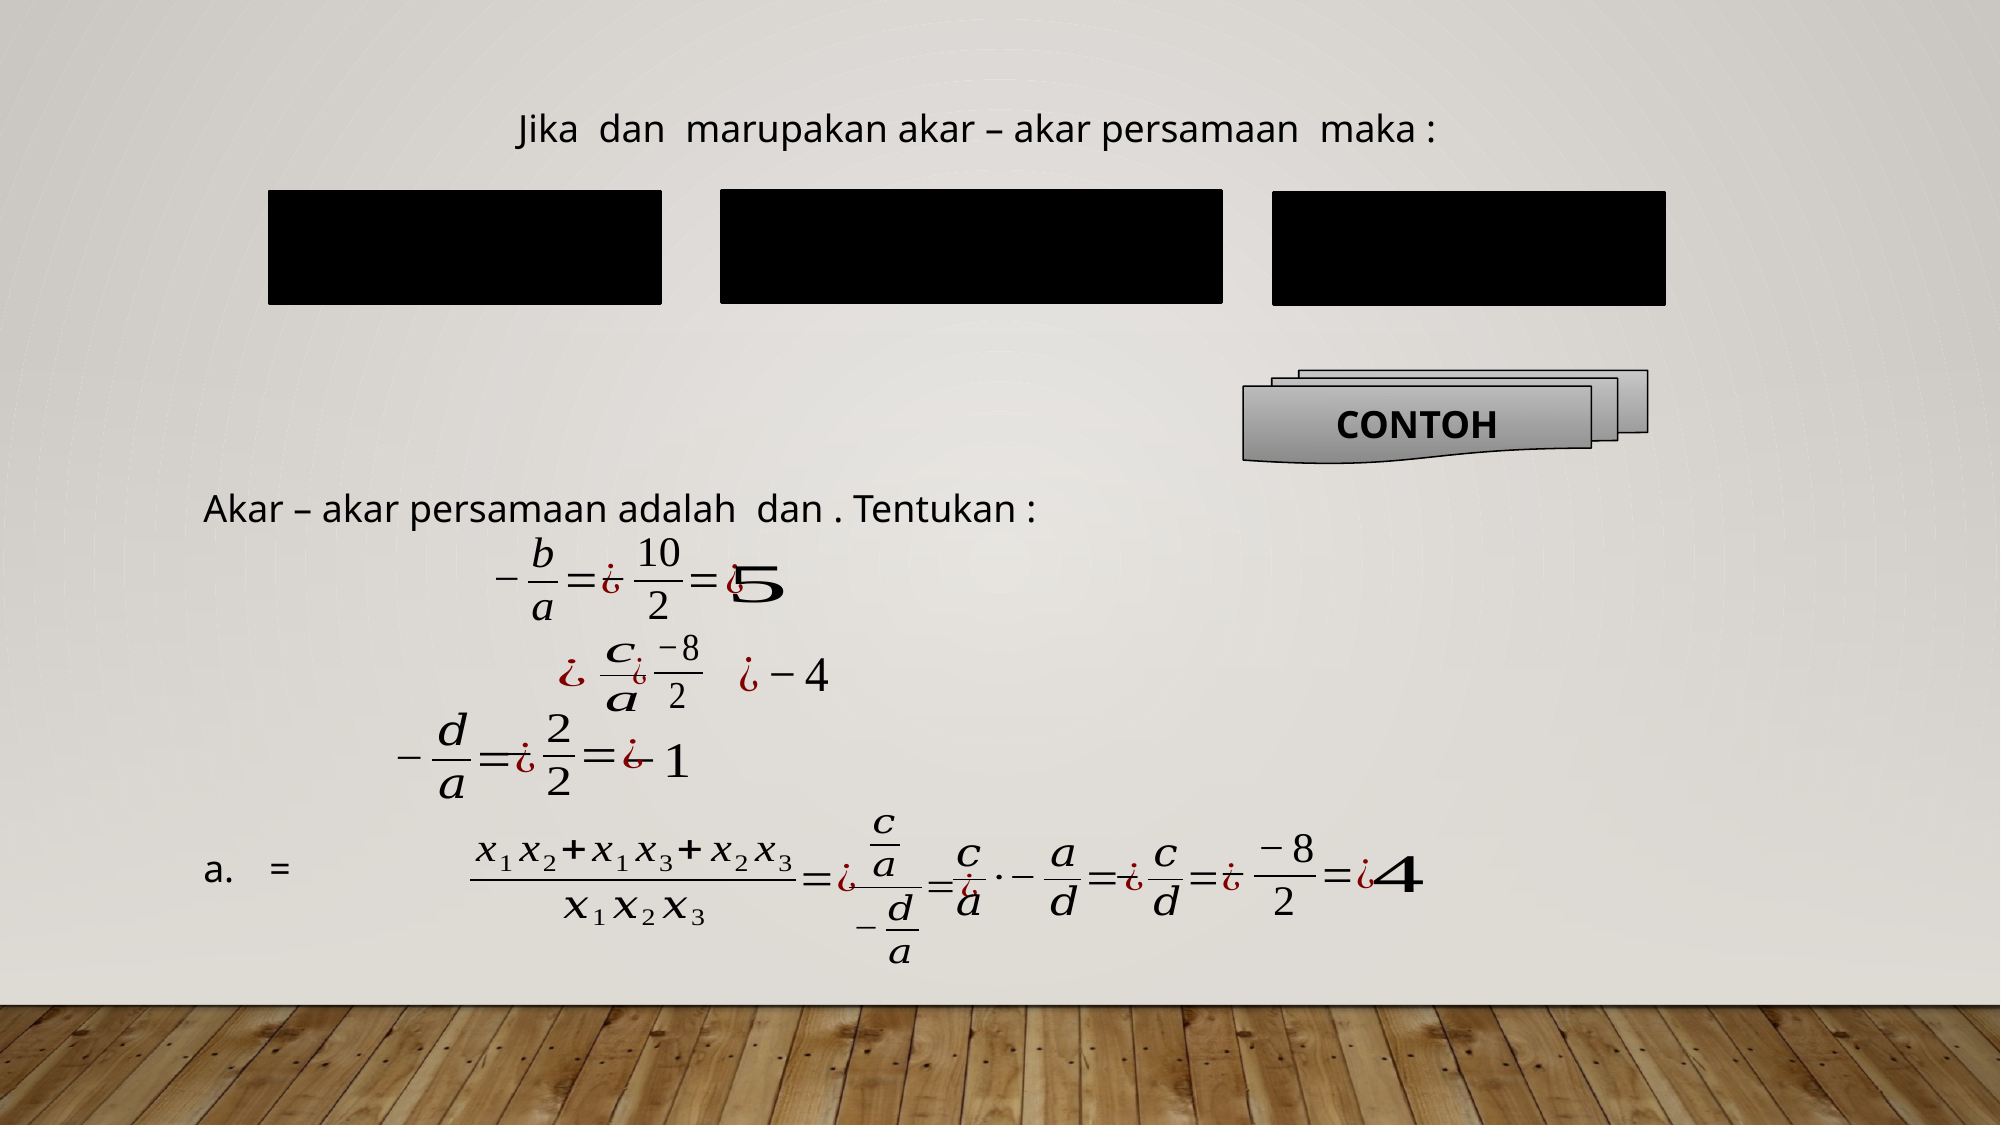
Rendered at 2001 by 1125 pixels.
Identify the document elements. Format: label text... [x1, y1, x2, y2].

text_box CONTOH [1242, 369, 1649, 465]
picture [0, 1005, 2000, 1125]
